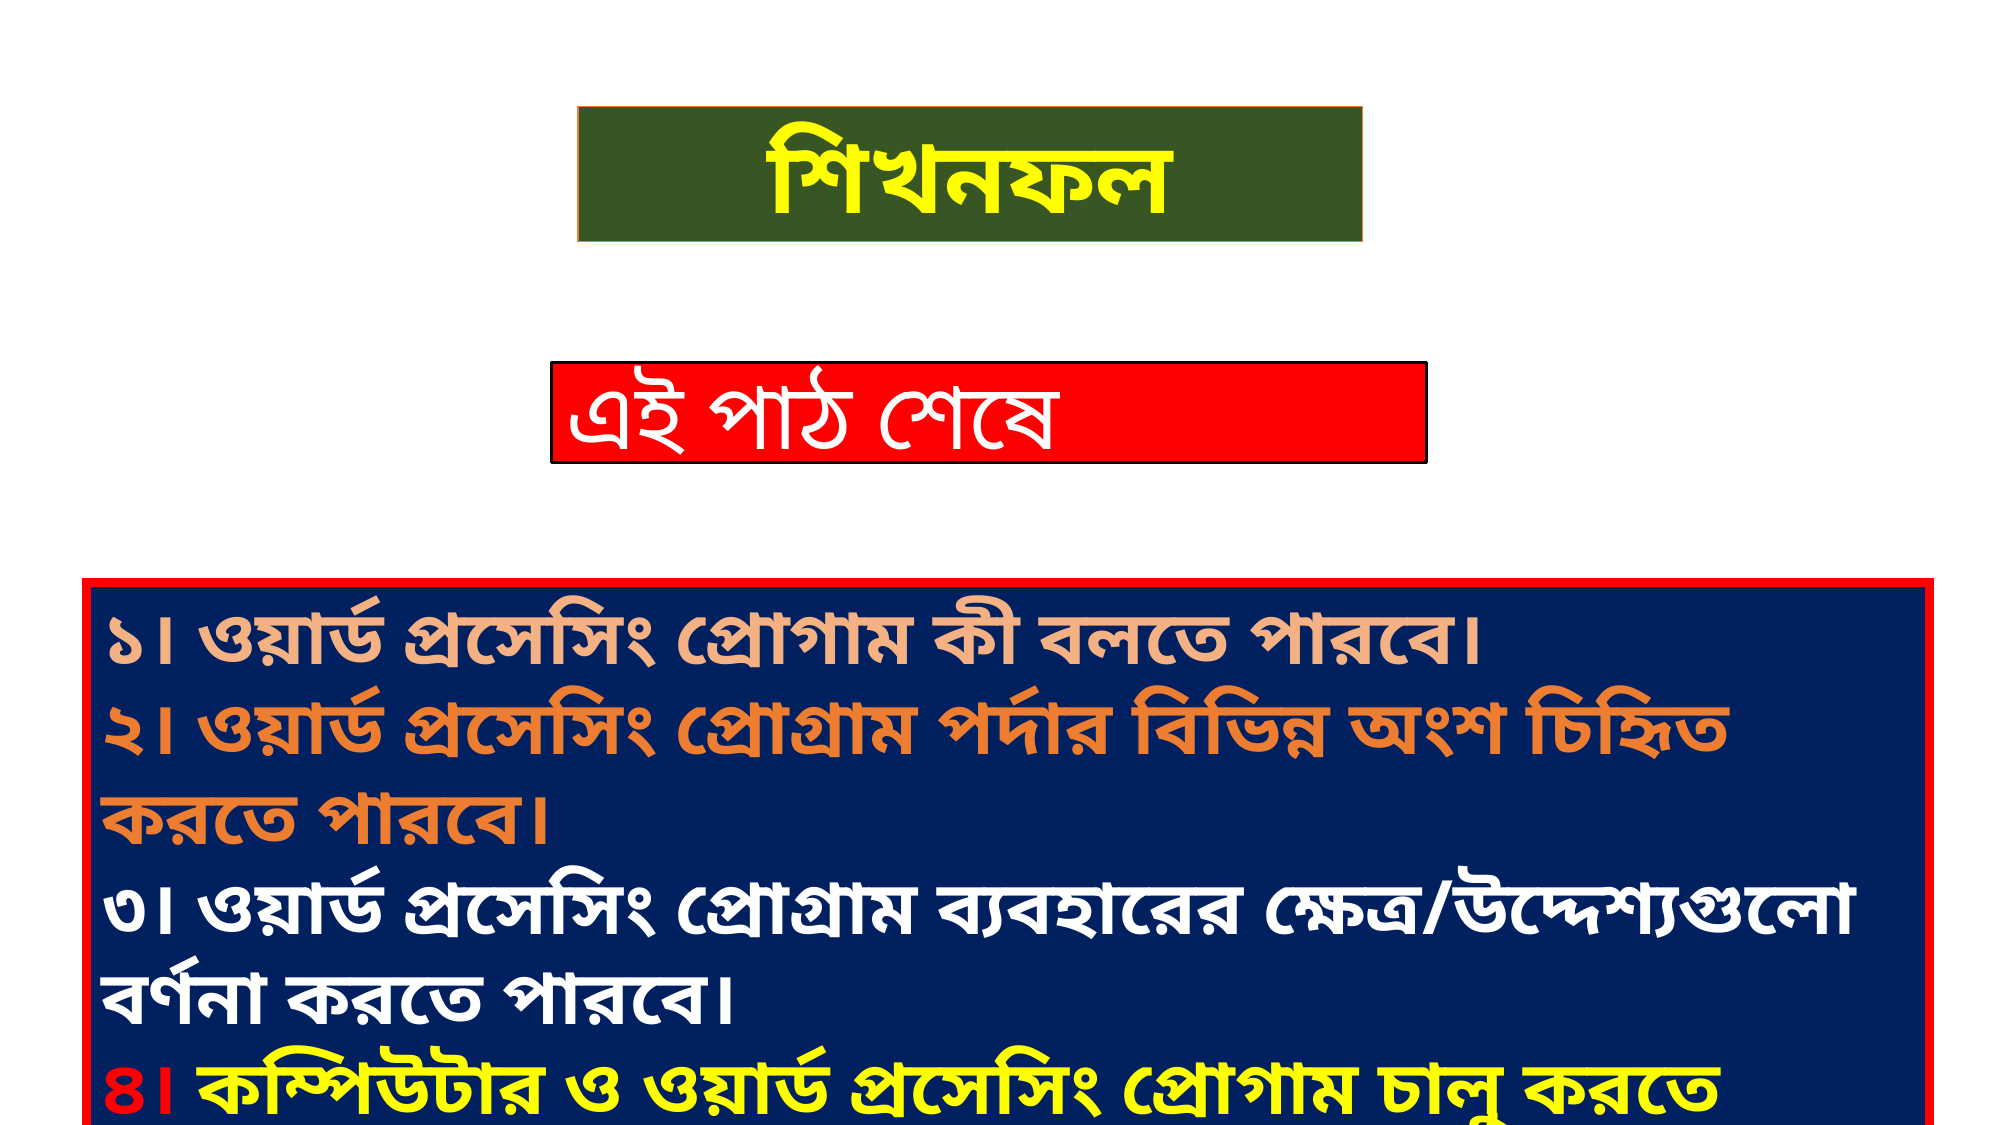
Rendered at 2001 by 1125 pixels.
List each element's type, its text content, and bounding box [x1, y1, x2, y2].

text_box শিখনফল [577, 106, 1363, 242]
title এই পাঠ শেষে শিক্ষার্থীরা… [551, 362, 1427, 463]
text_box ১। ওয়ার্ড প্রসেসিং প্রোগাম কী বলতে পারবে। ২। ওয়ার্ড প্রসেসিং প্রোগ্রাম পর্দার বিভিন্ন অংশ চিহিৃত করতে পারবে। ৩। ওয়ার্ড প্রসেসিং প্রোগ্রাম ব্যবহারের ক্ষেত্র/উদ্দেশ্যগুলো বর্ণনা করতে পারবে। ৪। কম্পিউটার ও ওয়ার্ড প্রসেসিং প্রোগাম চালু করতে পারবে। [86, 582, 1930, 1125]
